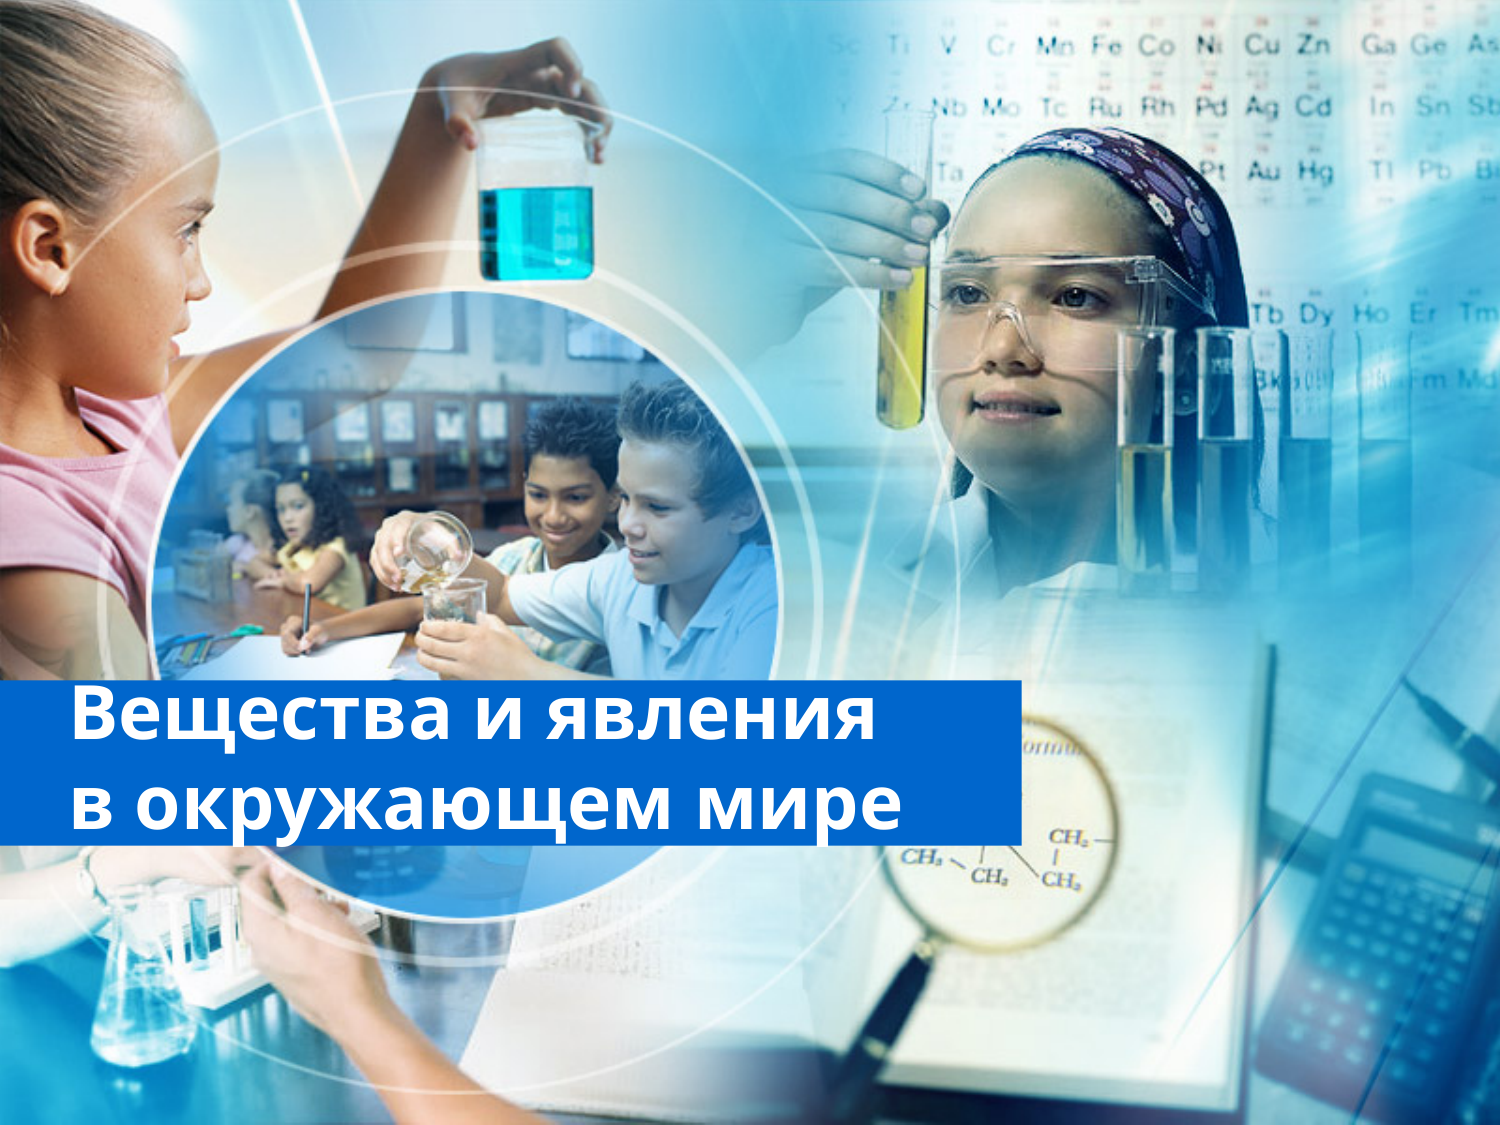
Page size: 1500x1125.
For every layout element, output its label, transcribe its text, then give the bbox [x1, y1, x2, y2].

title Вещества и явления в окружающем мире [52, 680, 940, 829]
picture [0, 0, 1500, 1125]
